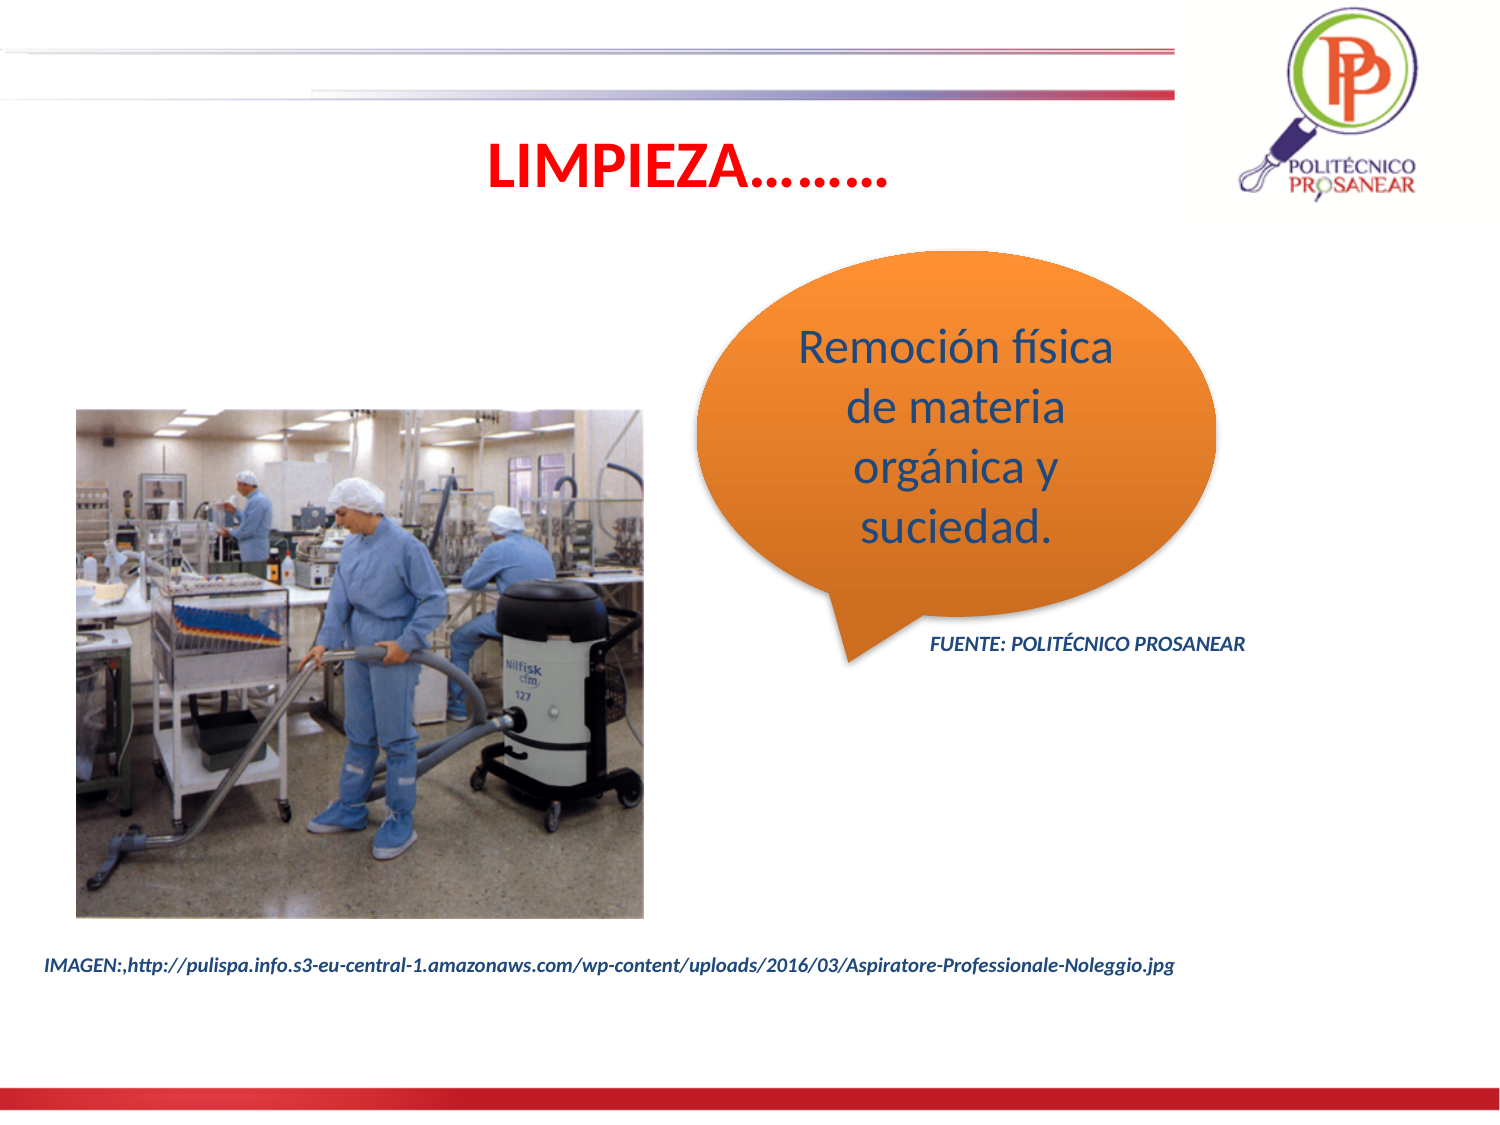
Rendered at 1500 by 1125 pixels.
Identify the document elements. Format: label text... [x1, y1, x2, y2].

text_box LIMPIEZA……… [194, 113, 1199, 209]
text_box IMAGEN:,http://pulispa.info.s3-eu-central-1.amazonaws.com/wp-content/uploads/2016/03/Aspiratore-Professionale-Noleggio.jpg [29, 944, 1459, 985]
text_box Remoción física de materia orgánica y suciedad. [696, 250, 1217, 663]
picture [0, 0, 1500, 1125]
text_box FUENTE: POLITÉCNICO PROSANEAR [915, 622, 1500, 664]
